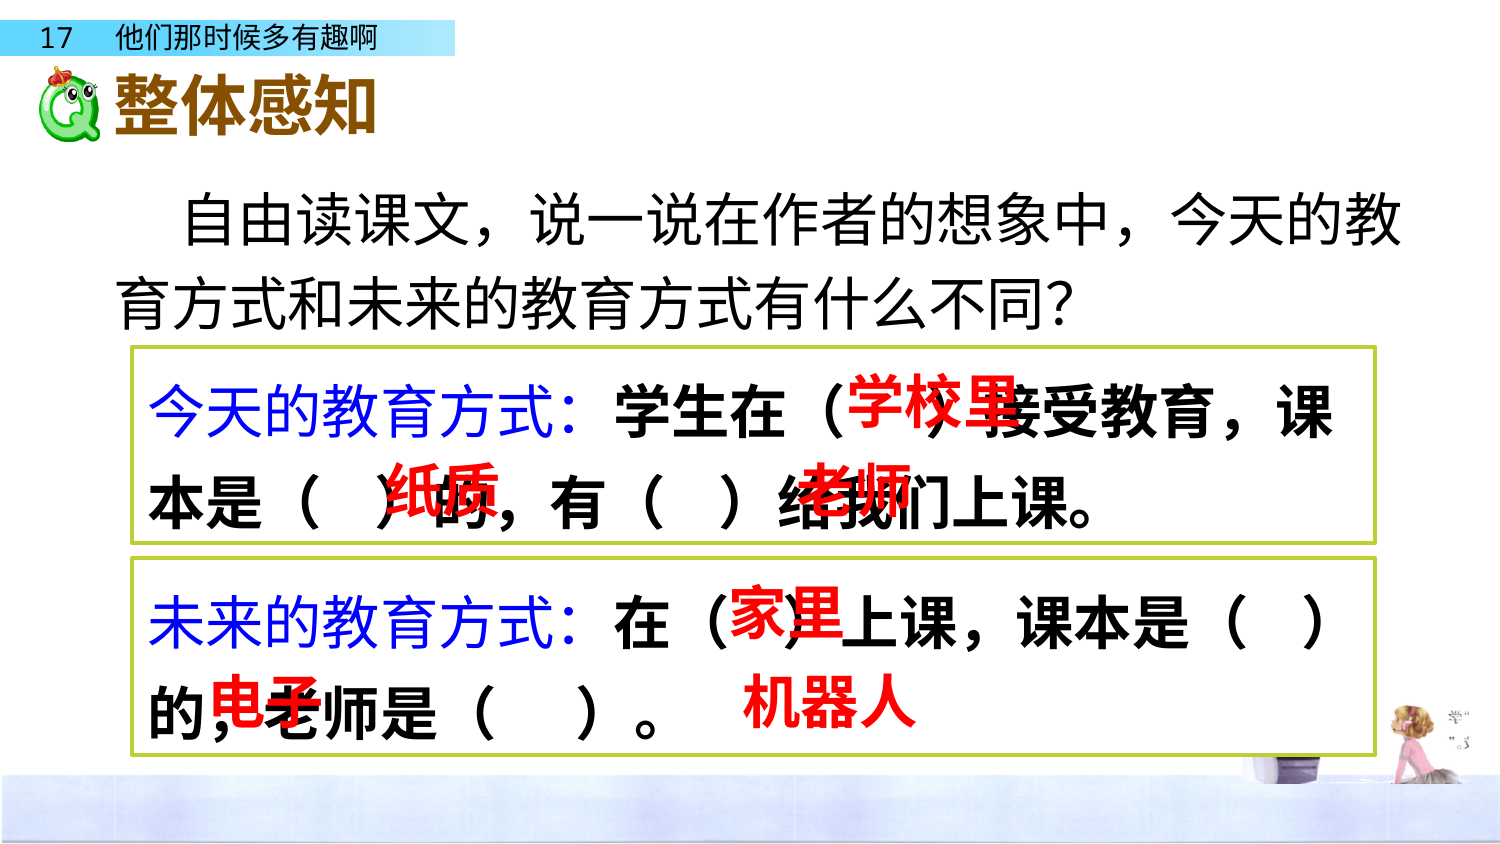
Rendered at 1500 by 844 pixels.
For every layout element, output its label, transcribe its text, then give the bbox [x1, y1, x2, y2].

text_box 自由读课文，说一说在作者的想象中，今天的教育方式和未来的教育方式有什么不同？ [98, 161, 1446, 345]
picture [39, 66, 101, 142]
text_box 纸质 [369, 446, 516, 531]
text_box 整体感知 [102, 57, 455, 150]
text_box 学校里 [831, 357, 1037, 443]
text_box 未来的教育方式：在（ ）上课，课本是（ ）的，老师是（ ）。 [130, 556, 1377, 757]
text_box 今天的教育方式：学生在（ ）接受教育，课本是（ ）的，有（ ）给我们上课。 [130, 345, 1377, 545]
text_box 机器人 [728, 657, 933, 743]
picture [0, 639, 1500, 844]
text_box 家里 [714, 569, 861, 654]
text_box 电子 [192, 657, 339, 743]
text_box 老师 [781, 446, 928, 532]
